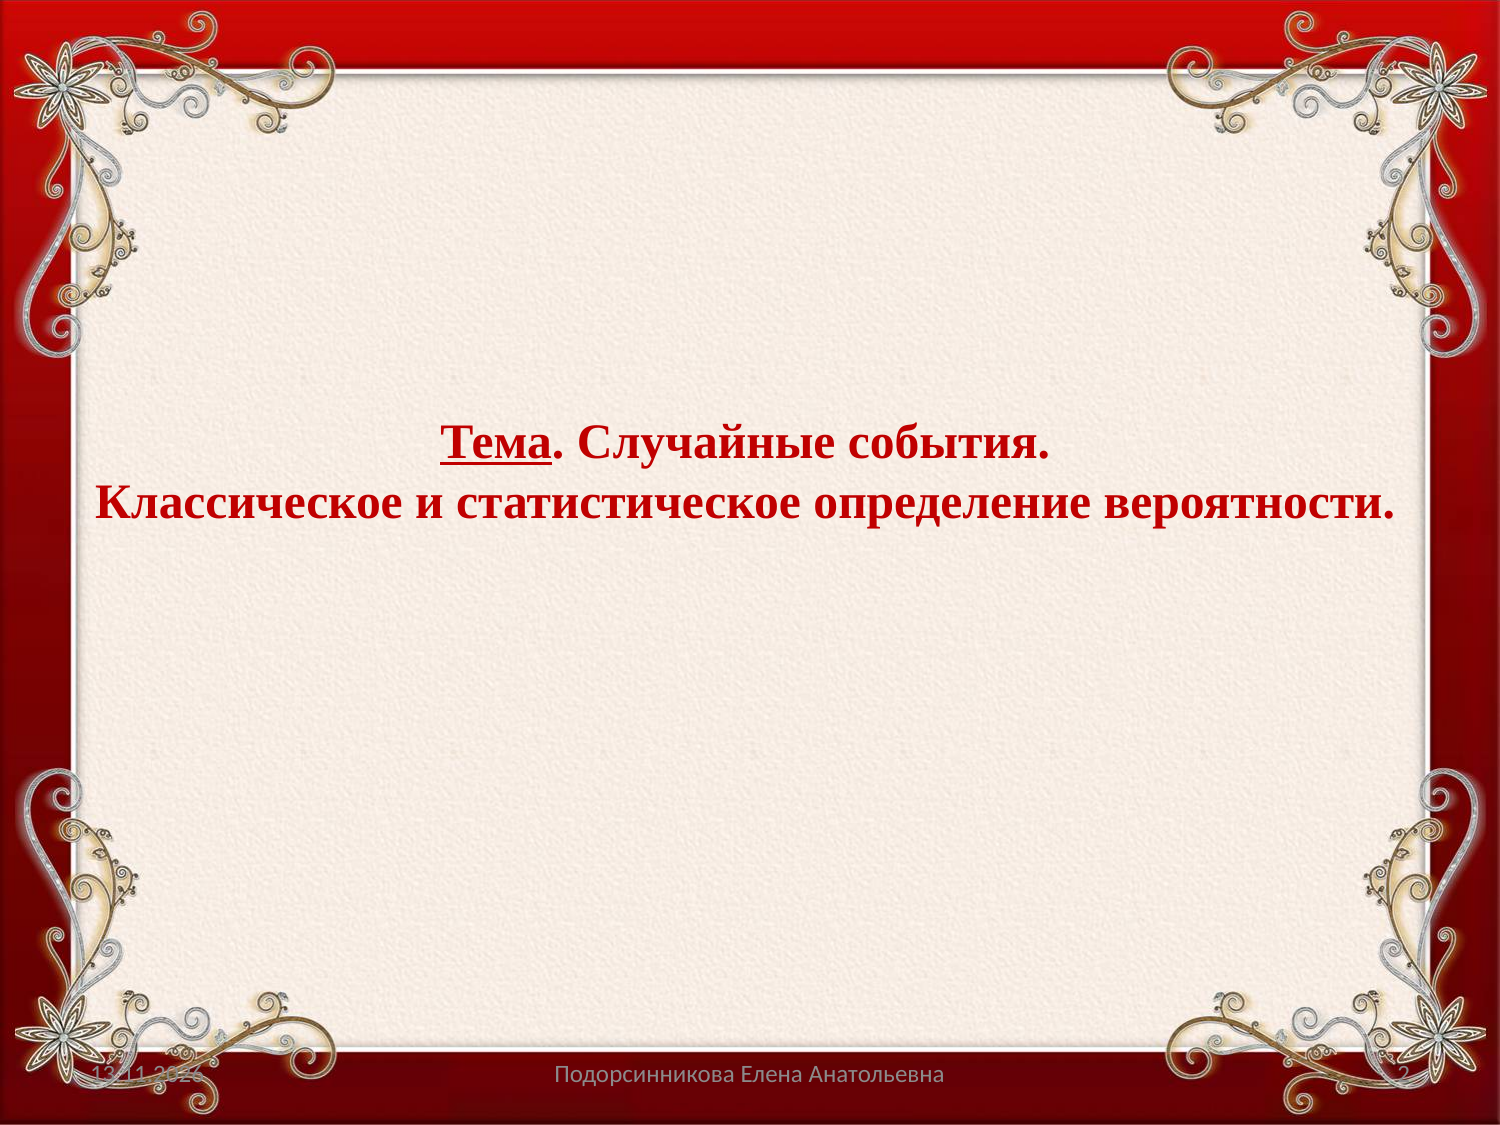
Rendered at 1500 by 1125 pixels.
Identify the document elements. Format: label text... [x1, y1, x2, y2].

title Тема. Случайные события. Классическое и статистическое определение вероятности. [70, 375, 1421, 563]
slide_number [75, 1042, 425, 1103]
picture [0, 0, 1500, 1125]
slide_number 2 [1074, 1042, 1425, 1103]
footer Подорсинникова Елена Анатольевна [512, 1042, 988, 1103]
